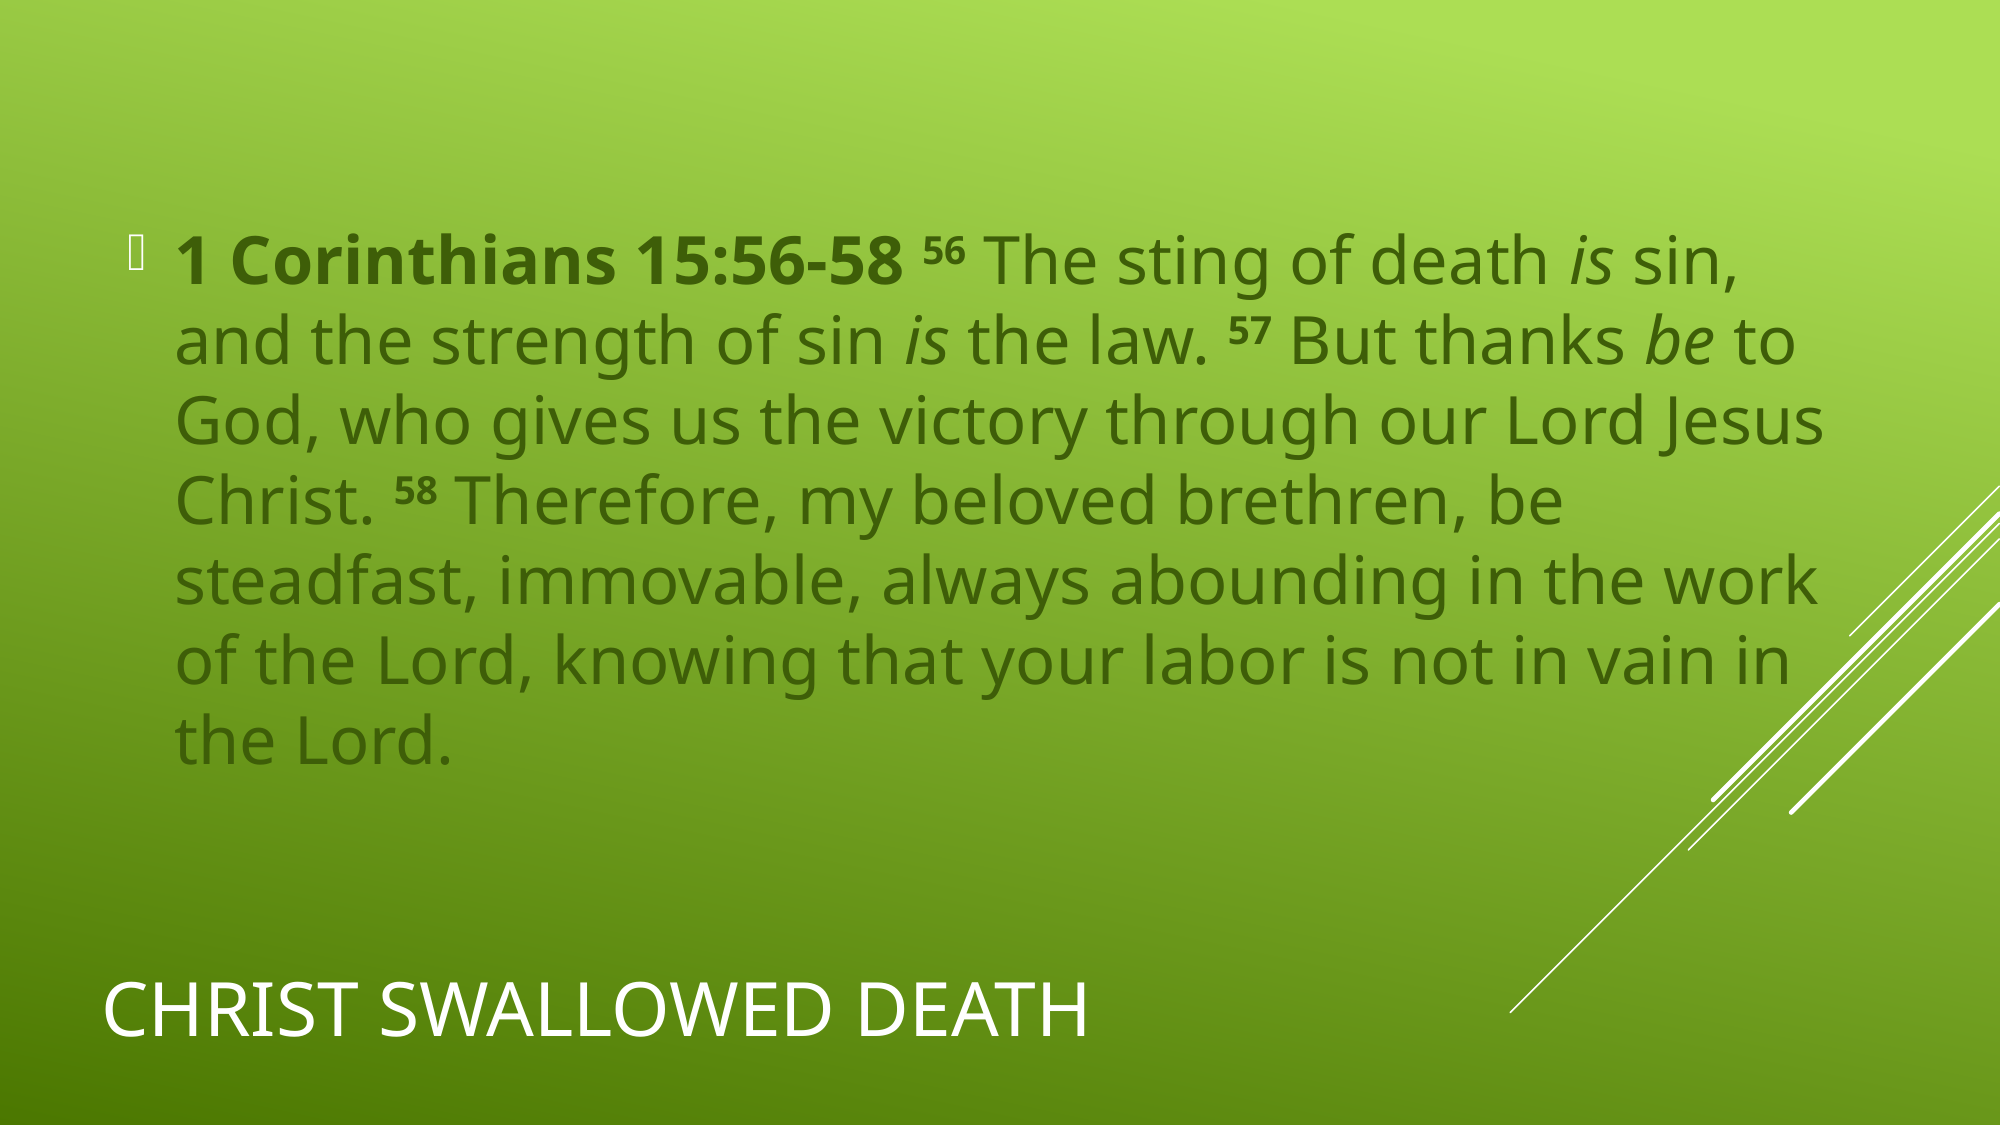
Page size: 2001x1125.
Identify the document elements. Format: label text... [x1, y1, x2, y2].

title Christ swallowed death [86, 913, 1487, 1101]
list 1 Corinthians 15:56-58 56 The sting of death is sin, and the strength of sin is the law. 57 But thanks be to God, who gives us the victory through our Lord Jesus Christ. 58 Therefore, my beloved brethren, be steadfast, immovable, always abounding in the work of the Lord, knowing that your labor is not in vain in the Lord. [112, 112, 1850, 883]
